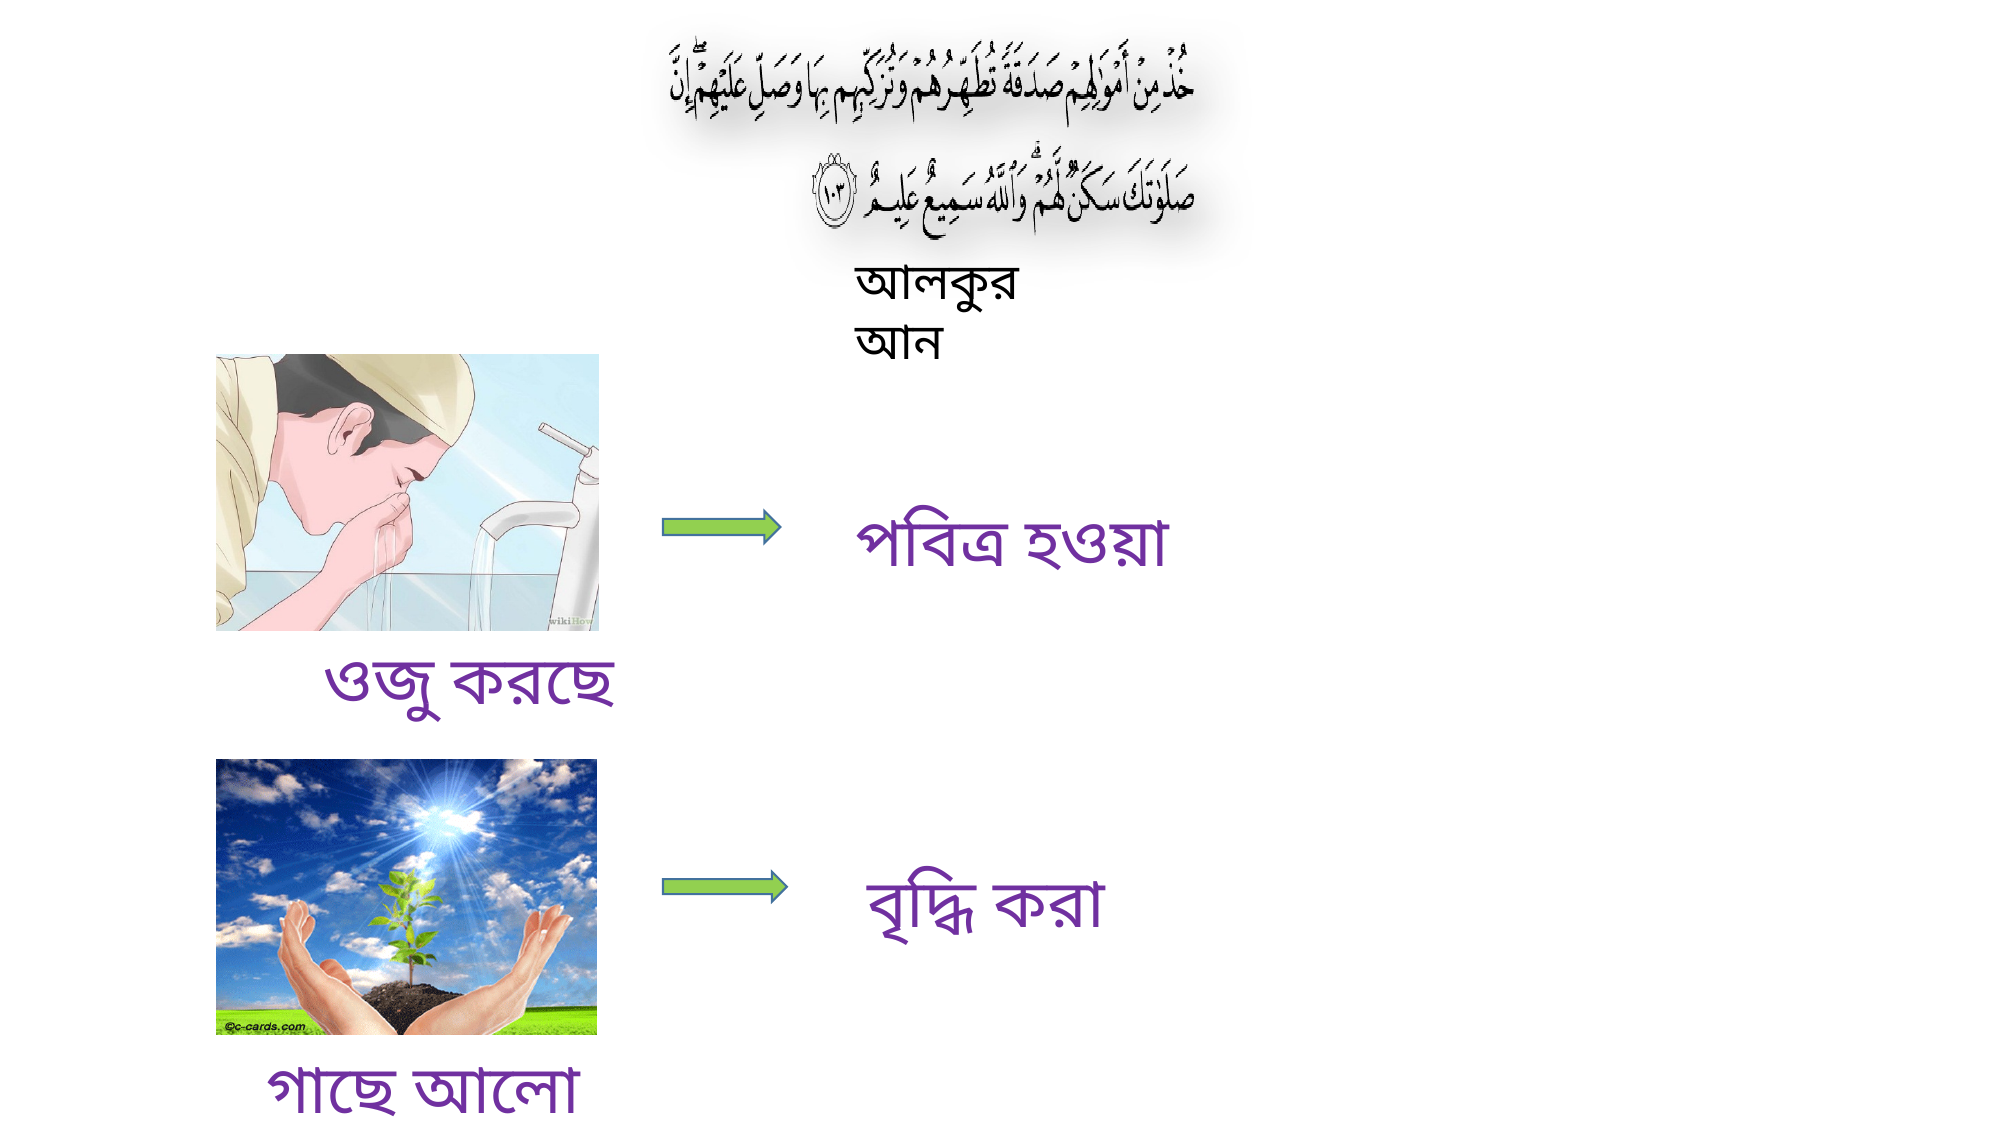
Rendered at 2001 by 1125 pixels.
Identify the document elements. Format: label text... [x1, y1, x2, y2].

text_box ওজু করছে [309, 630, 803, 725]
text_box পবিত্র হওয়া [840, 492, 1495, 588]
text_box [661, 869, 789, 905]
text_box আলকুরআন [840, 242, 1073, 377]
picture [598, 35, 1194, 240]
picture [216, 354, 599, 631]
text_box [661, 508, 782, 546]
text_box বৃদ্ধি করা [852, 853, 1243, 949]
text_box গাছে আলো পরছে [251, 1039, 696, 1125]
picture [216, 759, 597, 1035]
